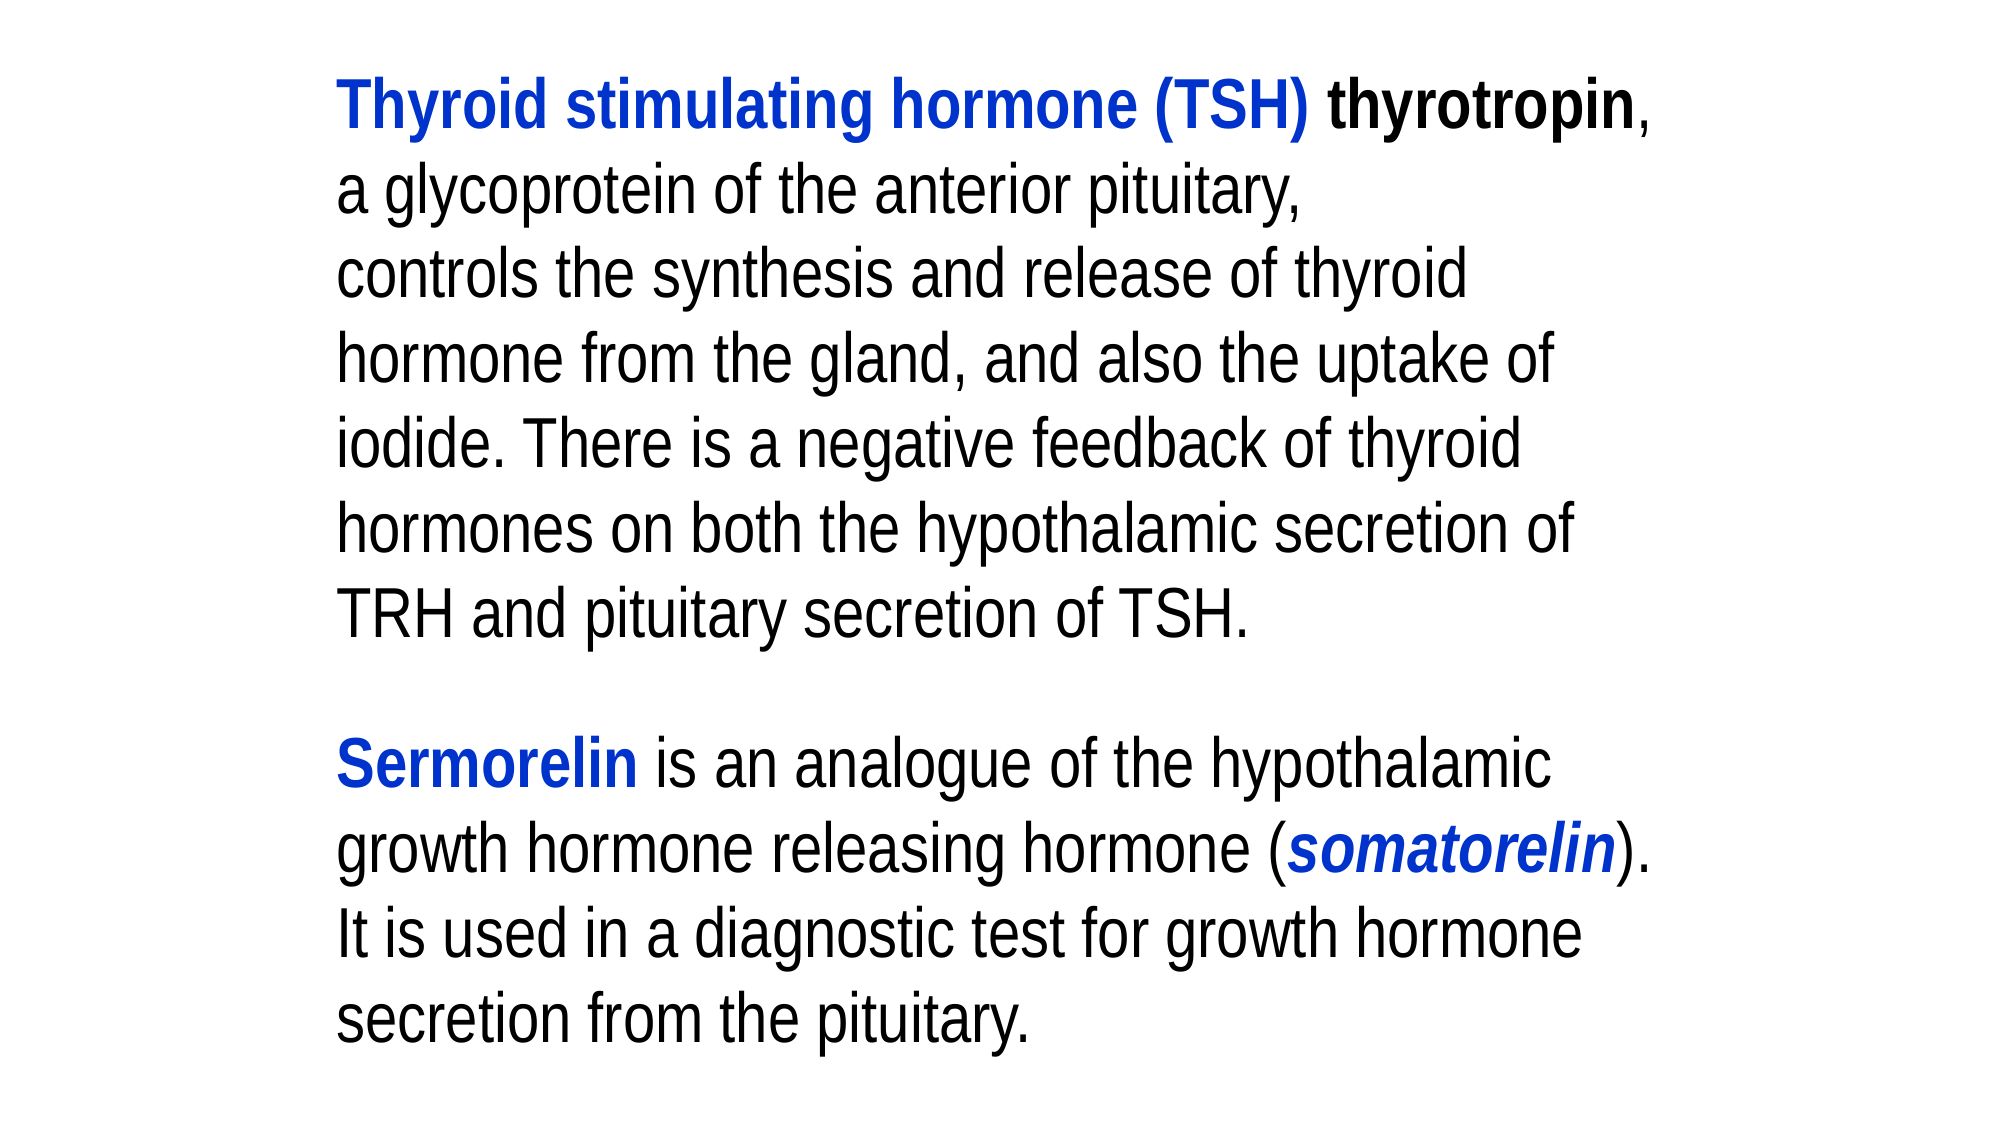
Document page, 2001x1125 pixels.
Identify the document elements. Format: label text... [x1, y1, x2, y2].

text_box Thyroid stimulating hormone (TSH) thyrotropin, a glycoprotein of the anterior pituitary, controls the synthesis and release of thyroid hormone from the gland, and also the uptake of iodide. There is a negative feedback of thyroid hormones on both the hypothalamic secretion of TRH and pituitary secretion of TSH. Sermorelin is an analogue of the hypothalamic growth hormone releasing hormone (somatorelin). It is used in a diagnostic test for growth hormone secretion from the pituitary. [321, 49, 1684, 1064]
